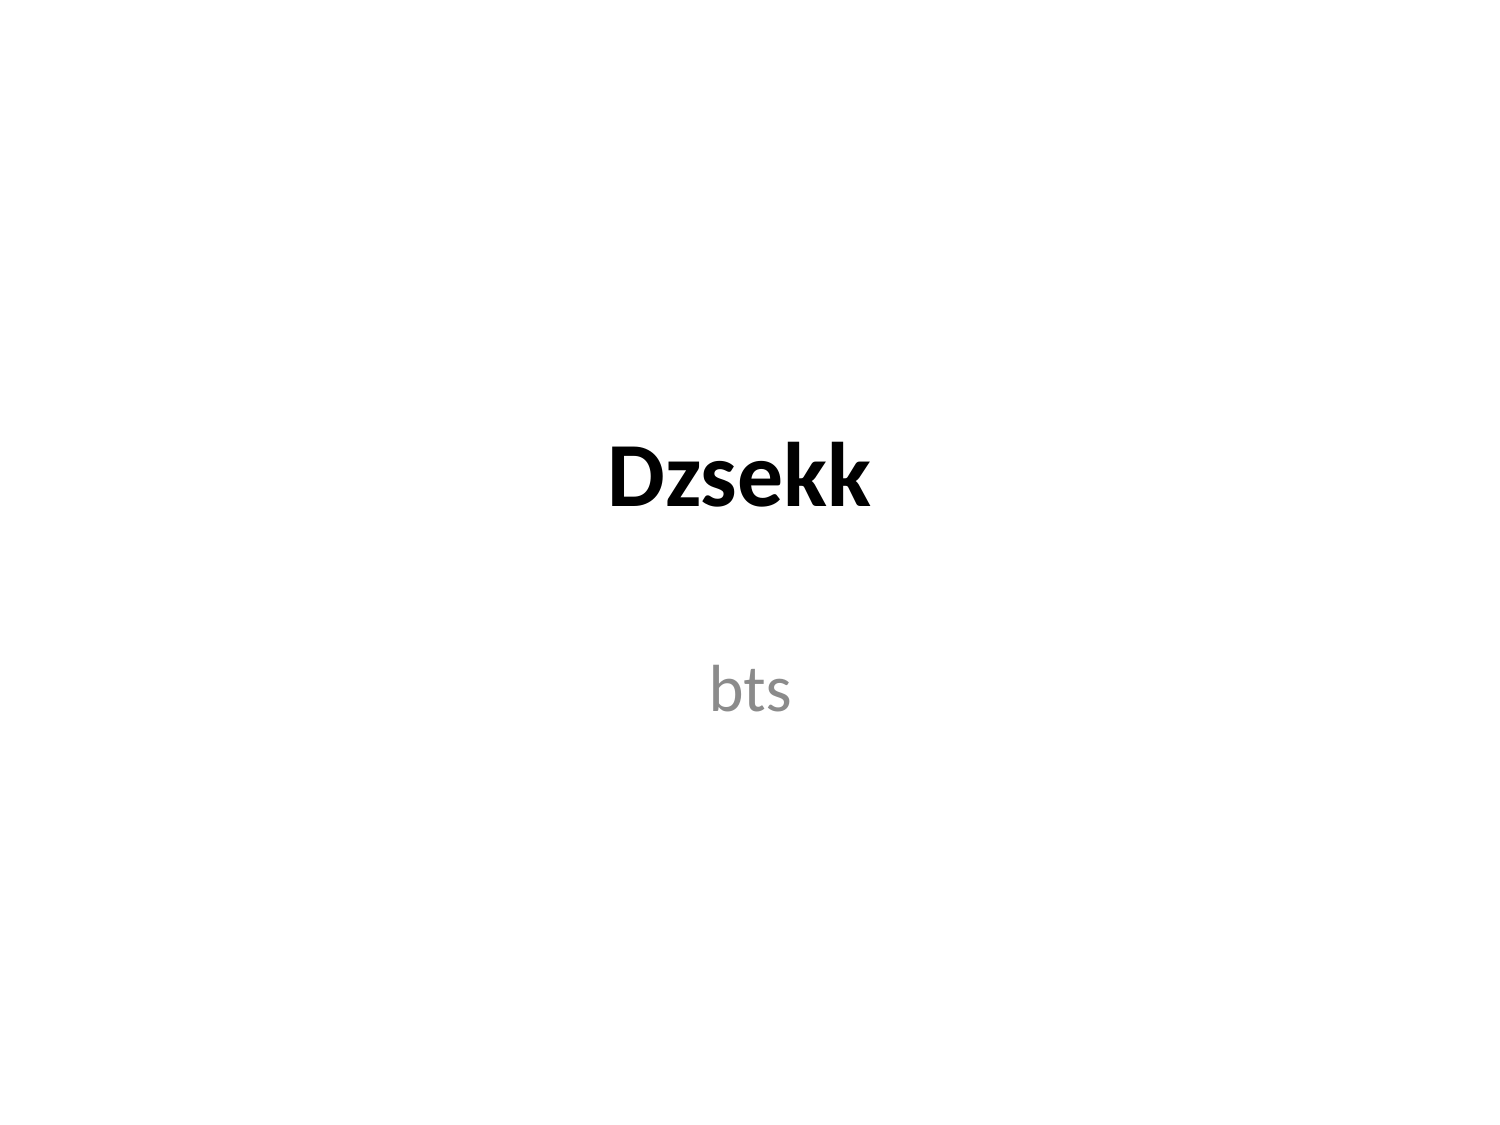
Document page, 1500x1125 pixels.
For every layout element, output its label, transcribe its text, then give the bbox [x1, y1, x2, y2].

title Dzsekk [112, 349, 1388, 591]
subtitle bts [225, 637, 1275, 925]
